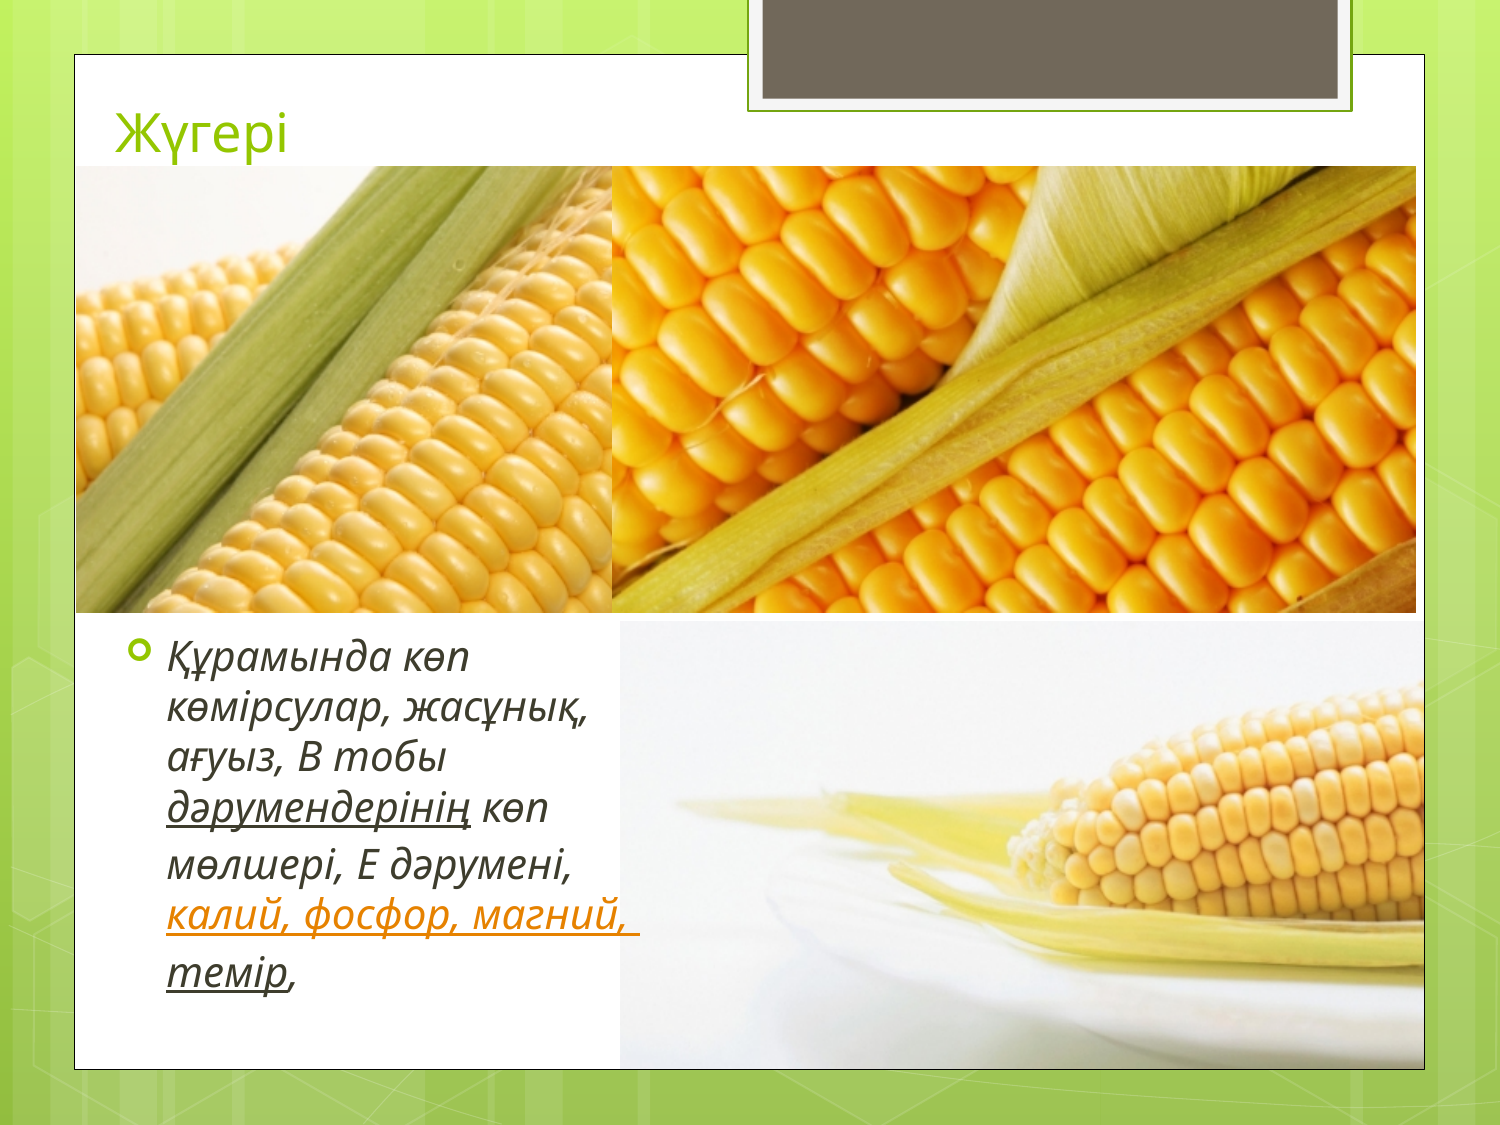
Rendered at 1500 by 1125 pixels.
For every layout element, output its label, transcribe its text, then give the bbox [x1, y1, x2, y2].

picture [76, 165, 1417, 614]
picture [619, 621, 1424, 1069]
title Жүгері [100, 90, 538, 164]
list Құрамында көп көмірсулар, жасұнық, ағуыз, В тобы дәрумендерінің көп мөлшері, Е дәрумені, калий, фосфор, магний, темір, [100, 622, 615, 1012]
